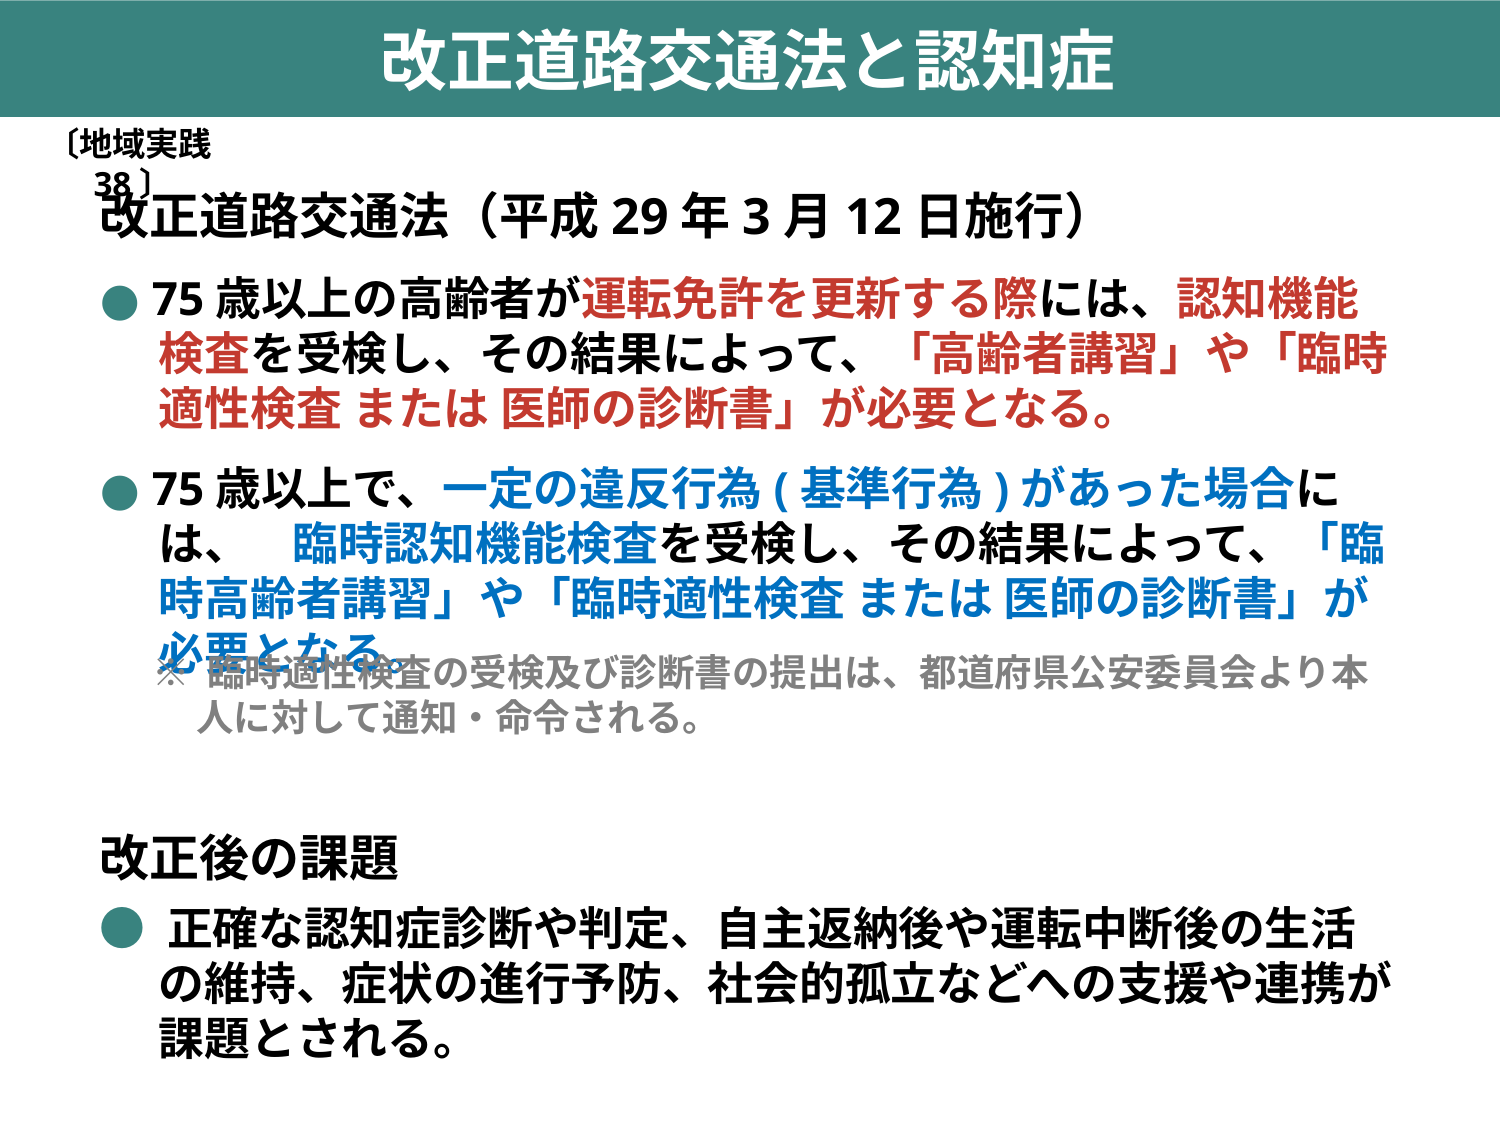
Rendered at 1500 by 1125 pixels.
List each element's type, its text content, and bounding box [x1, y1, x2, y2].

text_box [0, 0, 1500, 119]
text_box 〔地域実践38〕 [0, 116, 267, 211]
text_box ※ 臨時適性検査の受検及び診断書の提出は、都道府県公安委員会より本人に対して通知・命令される。 [137, 641, 1415, 747]
text_box 改正道路交通法と認知症 [234, 6, 1262, 112]
text_box 改正道路交通法（平成29年3月12日施行） ● 75歳以上の高齢者が運転免許を更新する際には、認知機能検査を受検し、その結果によって、「高齢者講習」や「臨時適性検査 または 医師の診断書」が必要となる。 ● 75歳以上で、一定の違反行為(基準行為)があった場合には、 臨時認知機能検査を受検し、その結果によって、「臨時高齢者講習」や「臨時適性検査 または 医師の診断書」が必要となる。 改正後の課題 ● 正確な認知症診断や判定、自主返納後や運転中断後の生活の維持、症状の進行予防、社会的孤立などへの支援や連携が課題とされる。 [85, 177, 1415, 1072]
